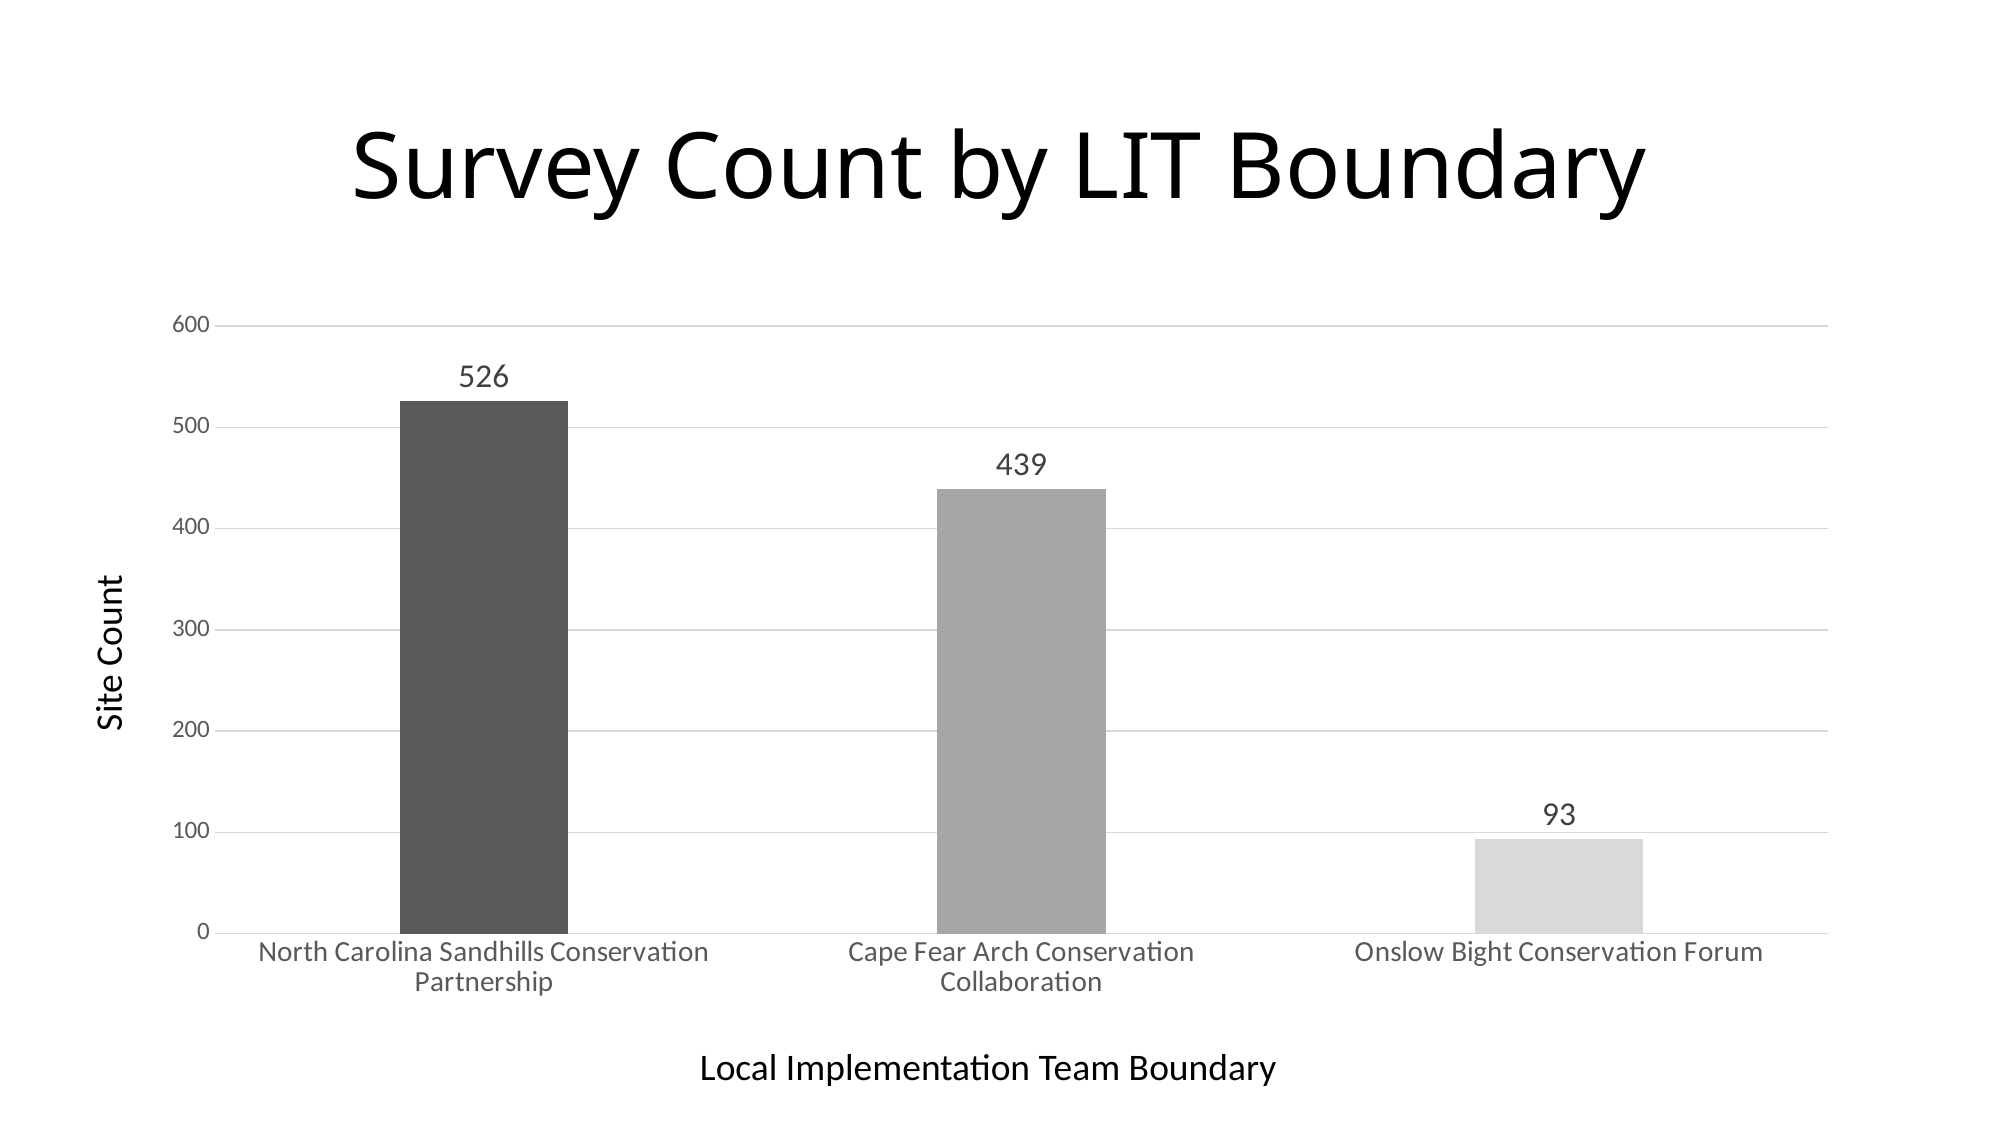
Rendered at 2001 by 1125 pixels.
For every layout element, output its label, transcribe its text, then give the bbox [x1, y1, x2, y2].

text_box Site Count [76, 539, 137, 746]
text_box Local Implementation Team Boundary [685, 1035, 1315, 1125]
chart [137, 299, 1863, 1014]
title Survey Count by LIT Boundary [137, 59, 1863, 278]
